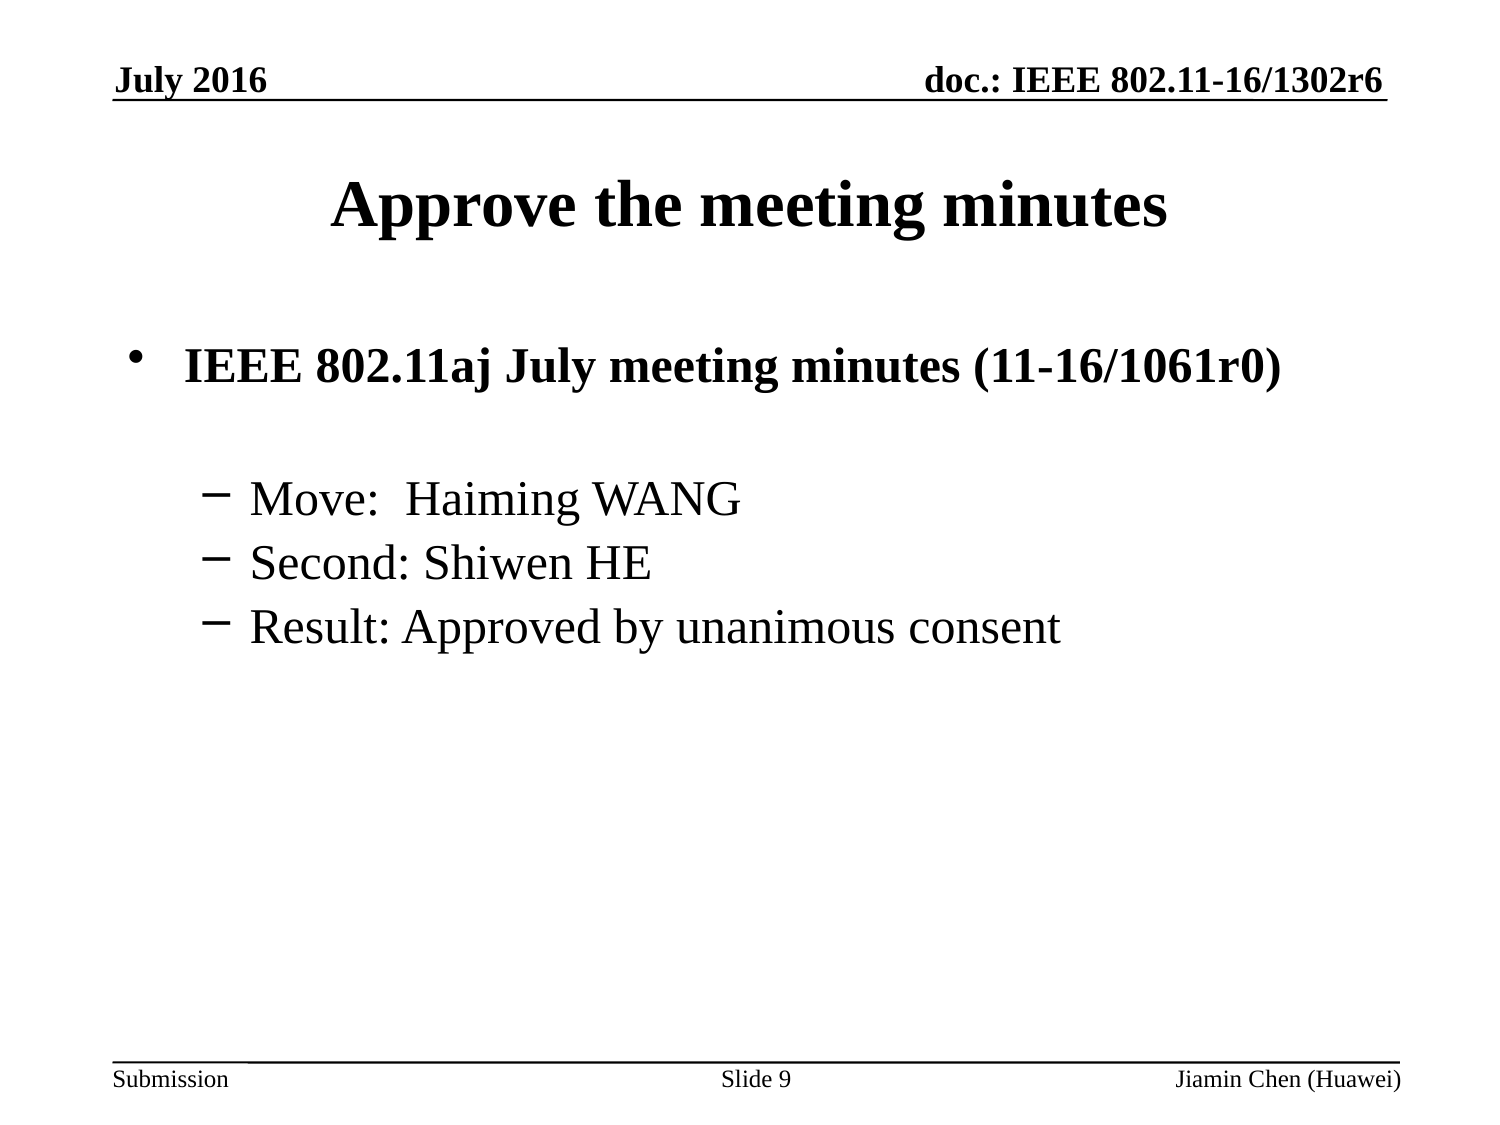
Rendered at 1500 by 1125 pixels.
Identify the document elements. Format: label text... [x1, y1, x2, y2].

list IEEE 802.11aj July meeting minutes (11-16/1061r0) Move: Haiming WANG Second: Shiwen HE Result: Approved by unanimous consent [112, 324, 1388, 1000]
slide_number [114, 54, 270, 101]
slide_number Slide 9 [712, 1061, 800, 1093]
title Approve the meeting minutes [112, 112, 1388, 288]
footer Jiamin Chen (Huawei) [862, 1061, 1402, 1093]
